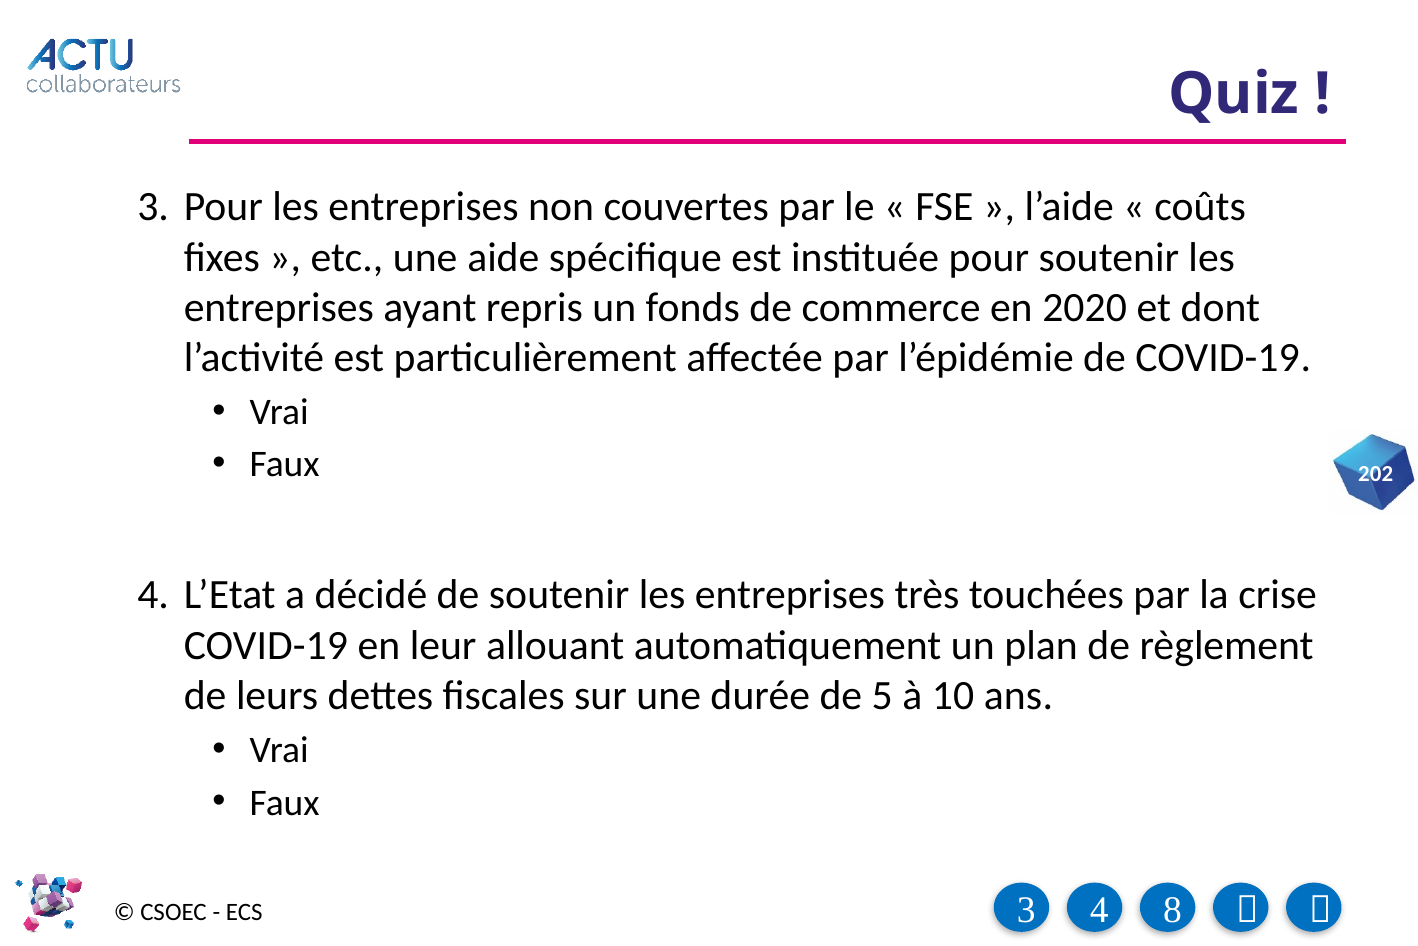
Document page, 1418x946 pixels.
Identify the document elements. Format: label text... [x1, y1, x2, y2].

title Quiz ! [188, 38, 1347, 142]
slide_number 202 [1332, 431, 1418, 514]
picture [15, 874, 82, 933]
list Pour les entreprises non couvertes par le « FSE », l’aide « coûts fixes », etc., une aide spécifique est instituée pour soutenir les entreprises ayant repris un fonds de commerce en 2020 et dont l’activité est particulièrement affectée par l’épidémie de COVID-19. Vrai Faux L’Etat a décidé de soutenir les entreprises très touchées par la crise COVID-19 en leur allouant automatiquement un plan de règlement de leurs dettes fiscales sur une durée de 5 à 10 ans. Vrai Faux [47, 157, 1347, 845]
picture [25, 38, 181, 97]
